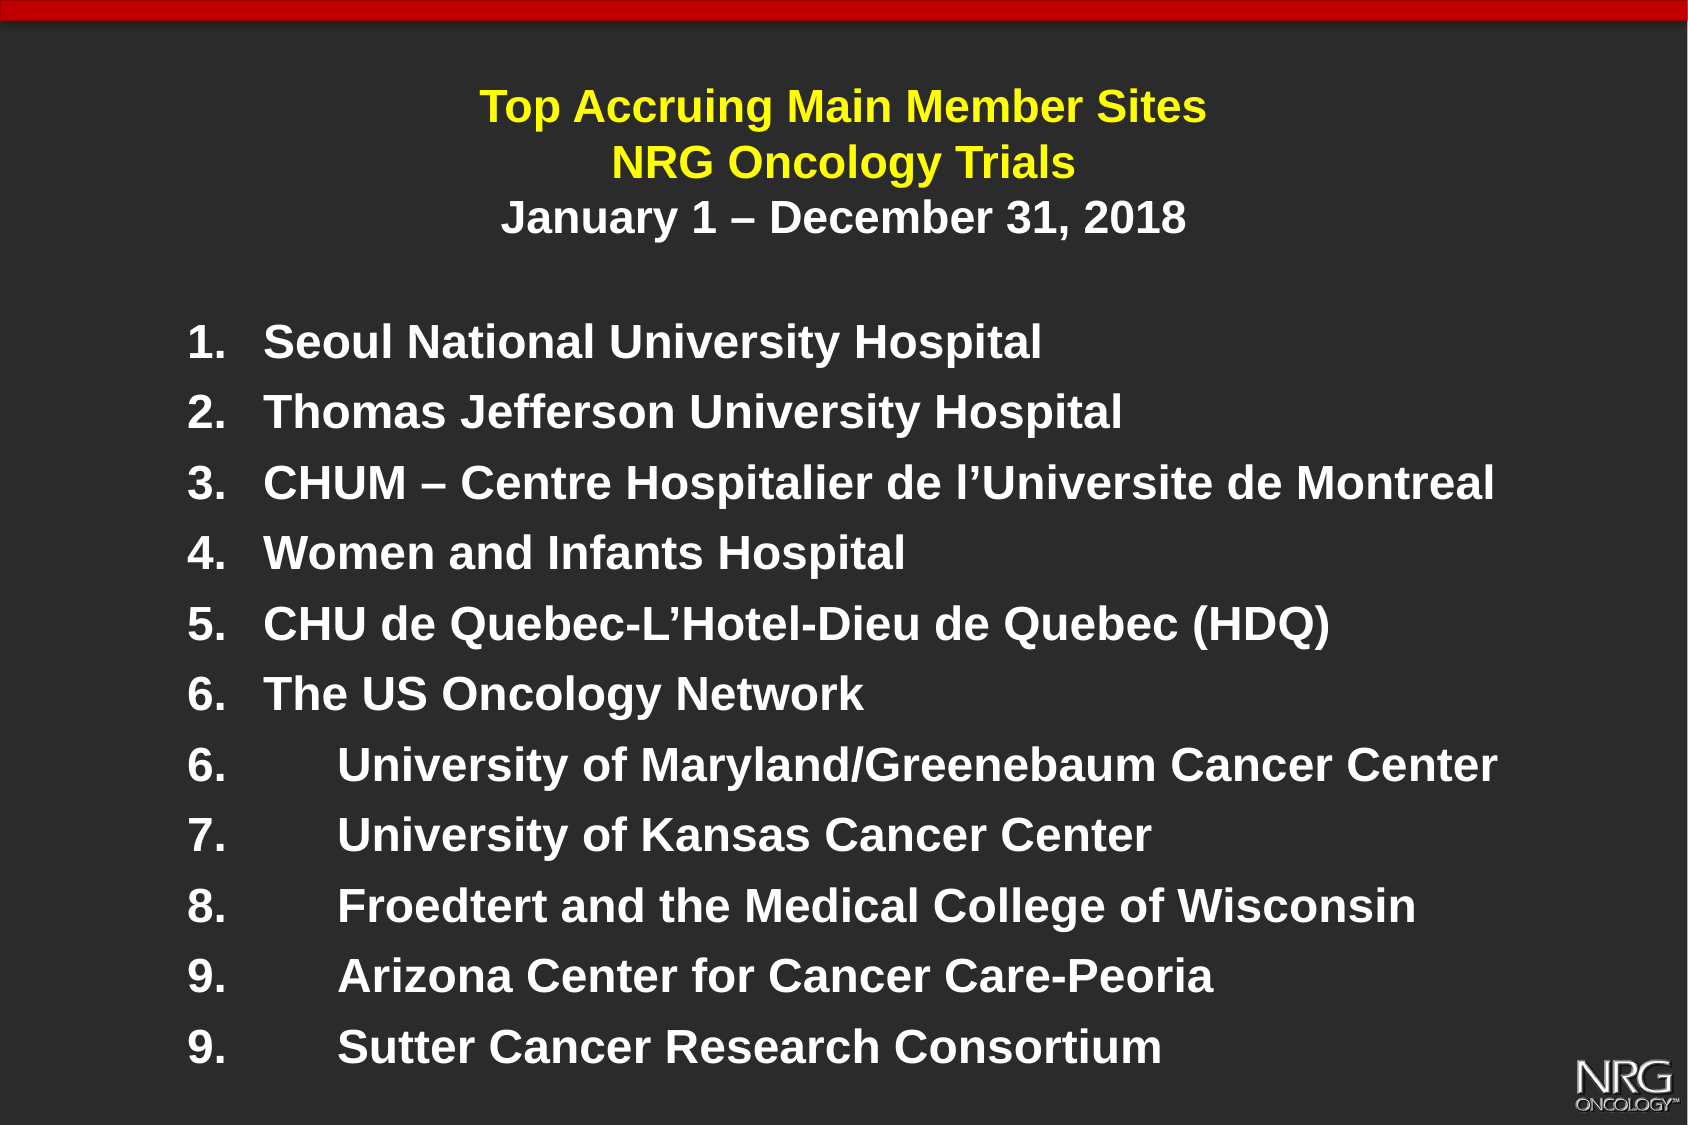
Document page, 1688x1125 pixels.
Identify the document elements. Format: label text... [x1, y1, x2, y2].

title Top Accruing Main Member Sites NRG Oncology Trials January 1 – December 31, 2018 [48, 67, 1640, 252]
list Seoul National University Hospital Thomas Jefferson University Hospital CHUM – Centre Hospitalier de l’Universite de Montreal Women and Infants Hospital CHU de Quebec-L’Hotel-Dieu de Quebec (HDQ) The US Oncology Network 6. University of Maryland/Greenebaum Cancer Center 7. University of Kansas Cancer Center 8. Froedtert and the Medical College of Wisconsin 9. Arizona Center for Cancer Care-Peoria 9. Sutter Cancer Research Consortium [86, 299, 1601, 1092]
picture [1556, 1047, 1688, 1123]
text_box [0, 0, 1688, 21]
